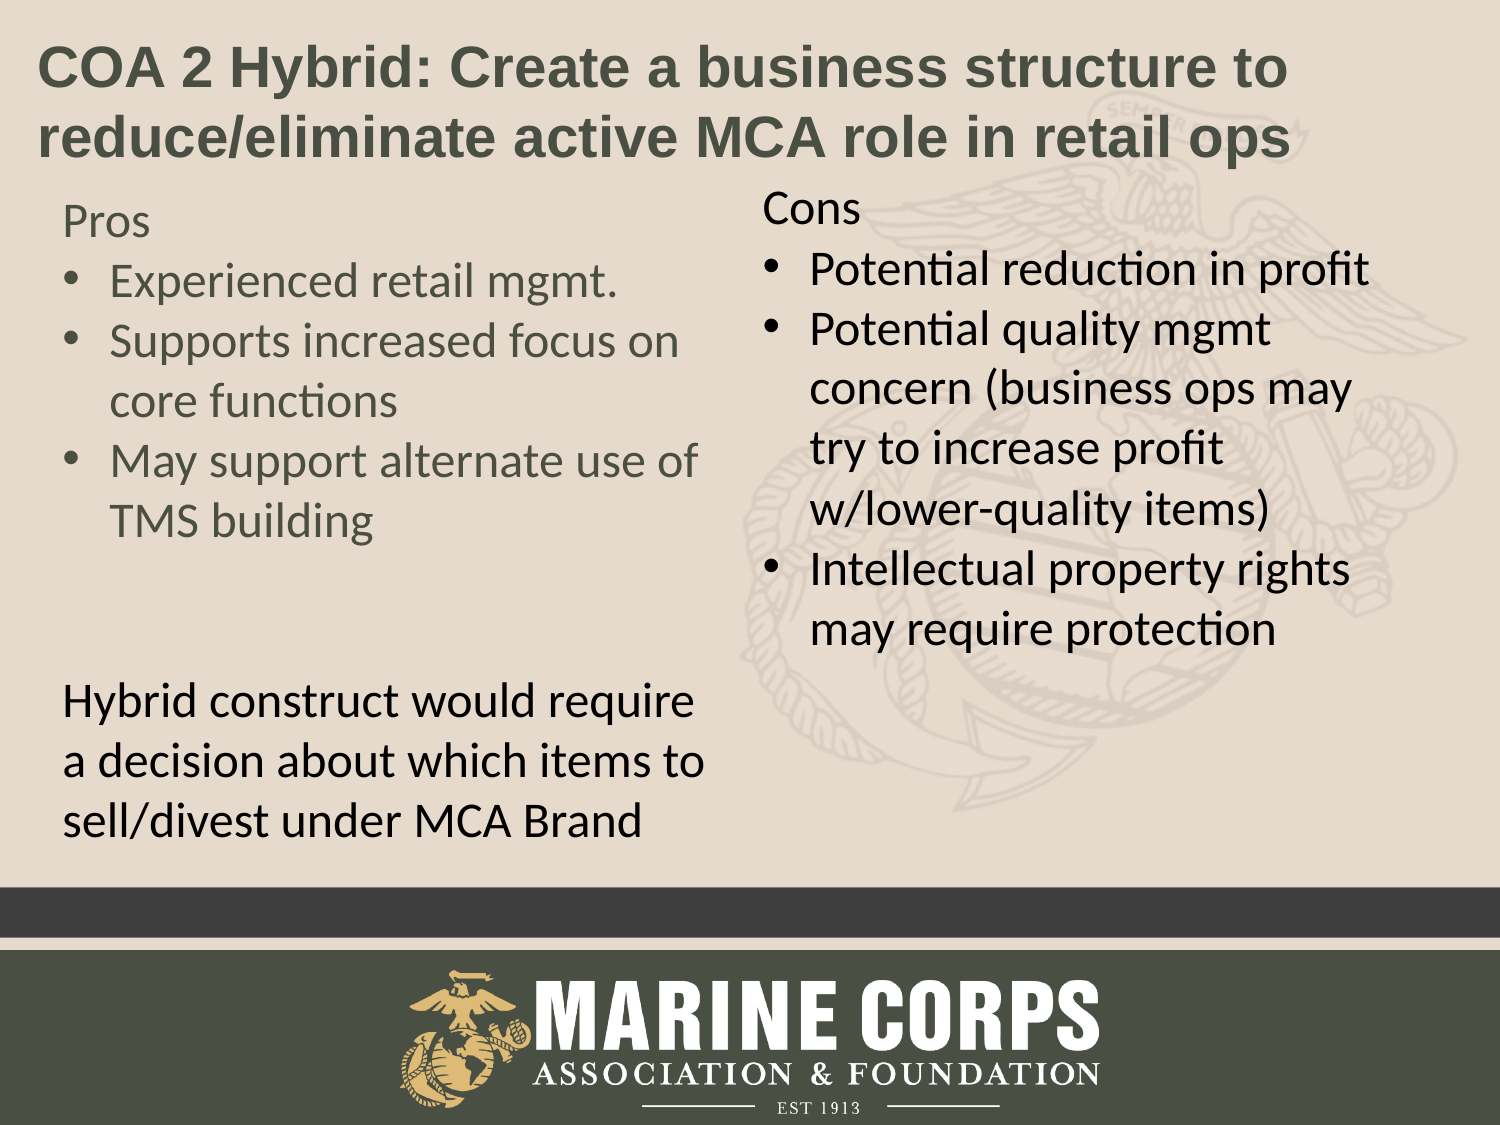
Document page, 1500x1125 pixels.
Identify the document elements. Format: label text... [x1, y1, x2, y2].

list Cons Potential reduction in profit Potential quality mgmt concern (business ops may try to increase profit w/lower-quality items) Intellectual property rights may require protection [762, 174, 1415, 706]
picture [680, 7, 1500, 915]
picture [399, 970, 1100, 1114]
list Pros Experienced retail mgmt. Supports increased focus on core functions May support alternate use of TMS building Hybrid construct would require a decision about which items to sell/divest under MCA Brand [62, 187, 715, 900]
title COA 2 Hybrid: Create a business structure to reduce/eliminate active MCA role in retail ops [37, 28, 1425, 171]
